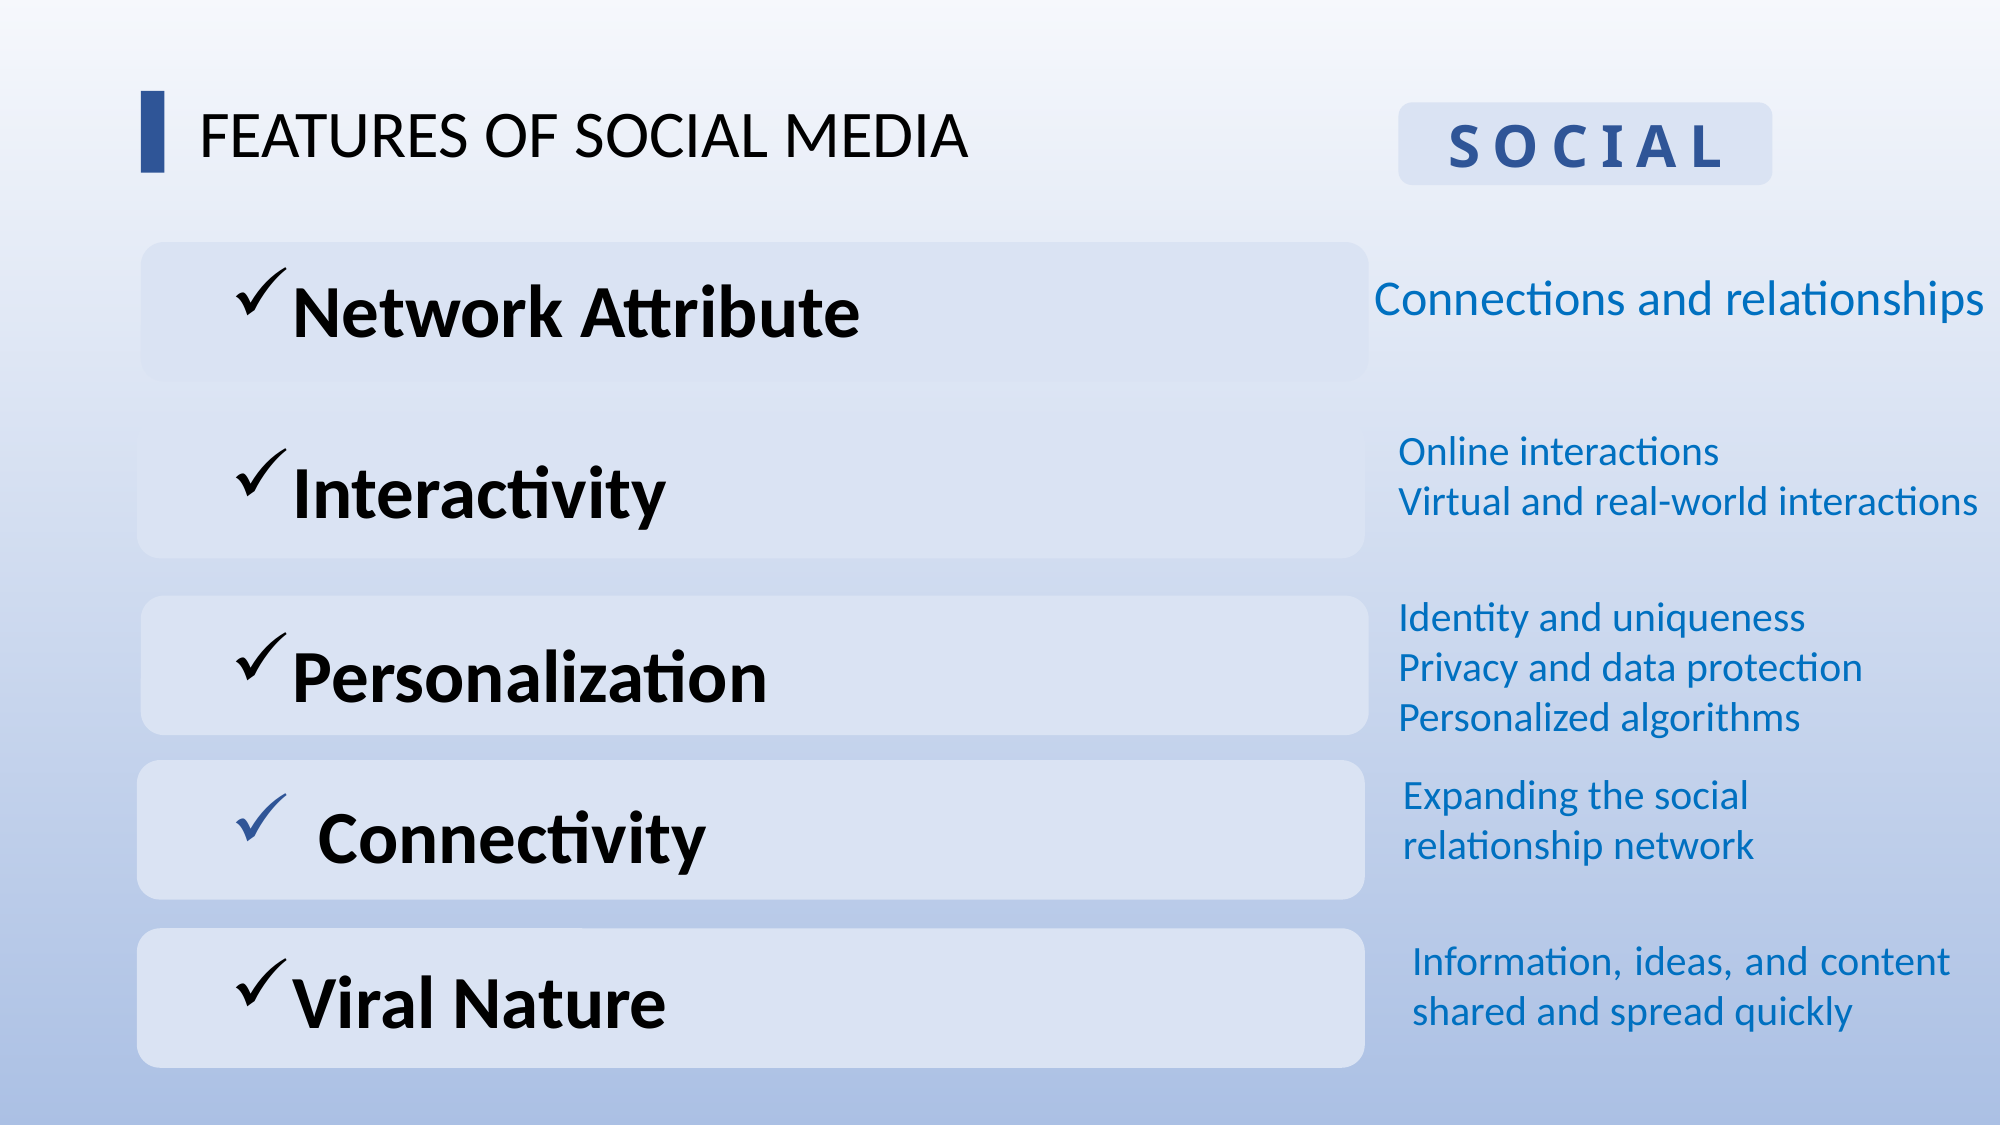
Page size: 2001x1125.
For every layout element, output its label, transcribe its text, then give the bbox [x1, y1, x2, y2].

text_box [140, 595, 1369, 736]
text_box SOCIAL [1397, 101, 1774, 187]
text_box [136, 760, 1365, 900]
text_box Identity and uniqueness Privacy and data protection Personalized algorithms [1383, 582, 1952, 747]
text_box FEATURES OF SOCIAL MEDIA [184, 83, 1586, 179]
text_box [140, 242, 1369, 382]
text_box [136, 928, 1365, 1068]
text_box Expanding the social relationship network [1388, 760, 1864, 875]
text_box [136, 418, 1365, 559]
text_box [140, 90, 165, 174]
text_box Information, ideas, and content shared and spread quickly [1397, 926, 1966, 1041]
text_box Online interactions Virtual and real-world interactions [1383, 416, 2000, 532]
text_box Connections and relationships [1369, 258, 2000, 333]
